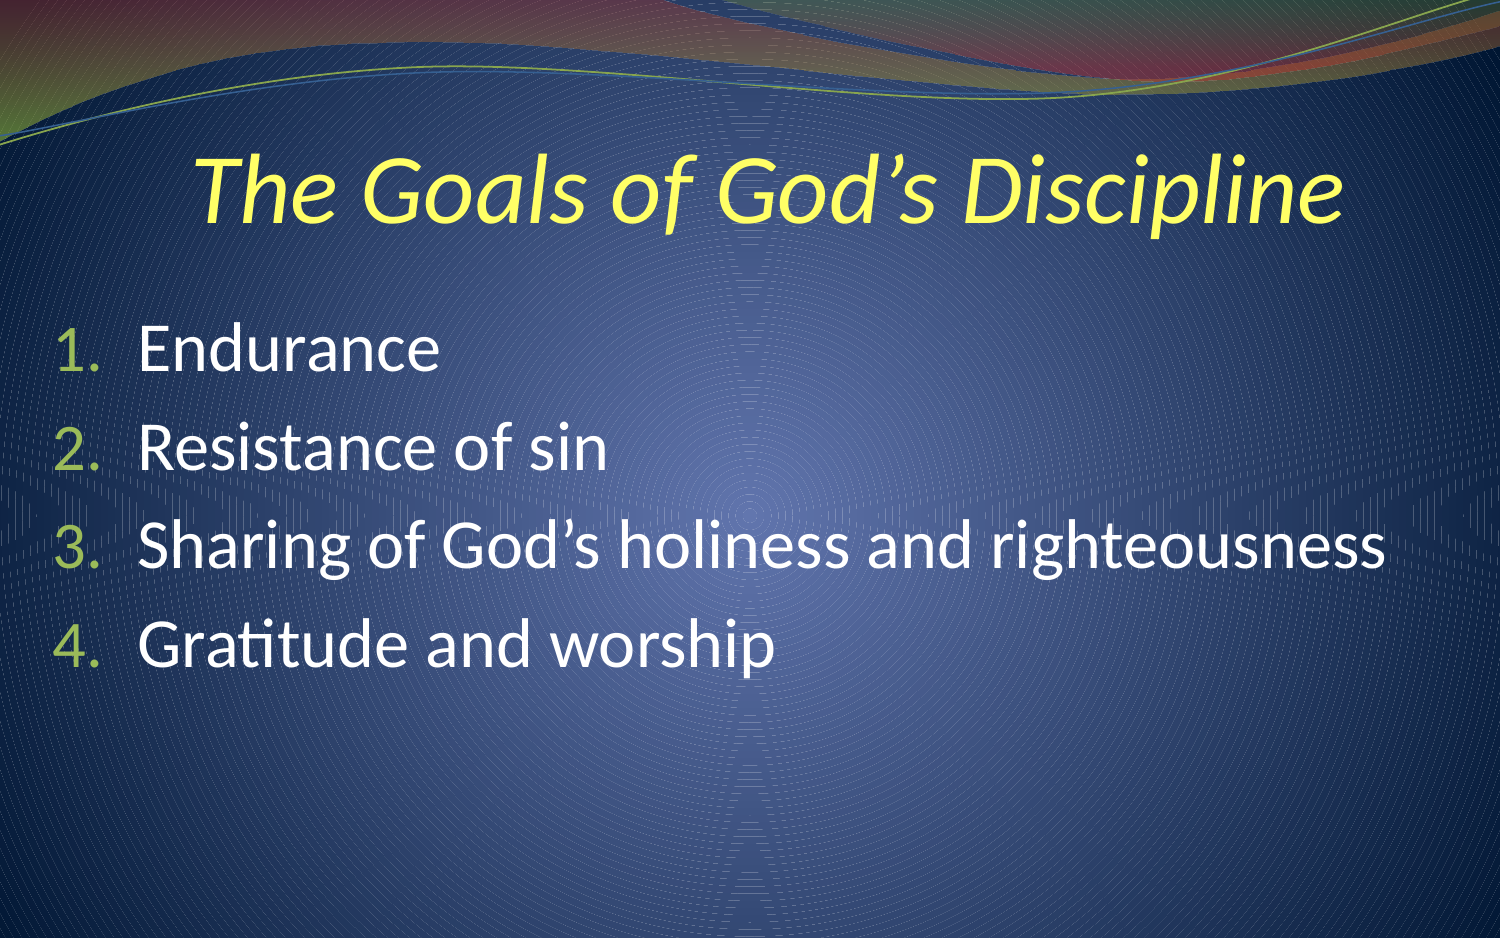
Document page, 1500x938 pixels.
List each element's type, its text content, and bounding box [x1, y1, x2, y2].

title The Goals of God’s Discipline [75, 118, 1463, 244]
list Endurance Resistance of sin Sharing of God’s holiness and righteousness Gratitude and worship [37, 293, 1475, 694]
